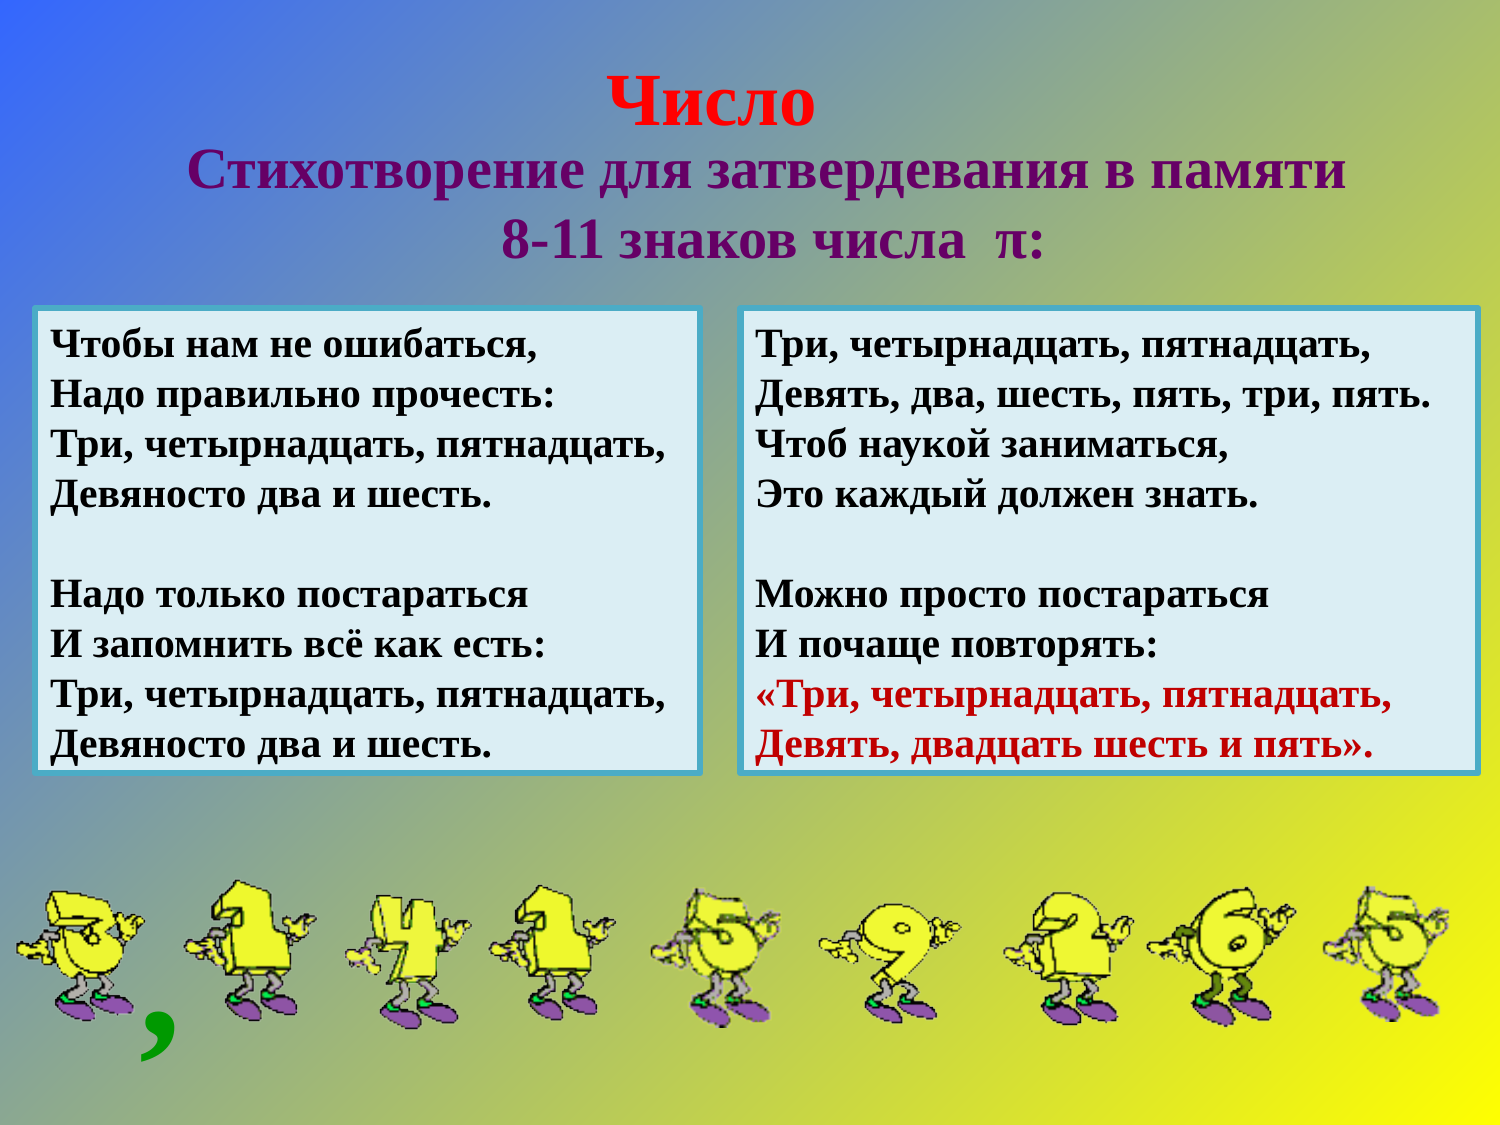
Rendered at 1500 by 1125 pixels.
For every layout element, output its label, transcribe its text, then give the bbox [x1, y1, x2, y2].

picture [0, 852, 1489, 1033]
text_box Чтобы нам не ошибаться, Надо правильно прочесть: Три, четырнадцать, пятнадцать, Девяносто два и шесть. Надо только постараться И запомнить всё как есть: Три, четырнадцать, пятнадцать, Девяносто два и шесть. [35, 308, 701, 774]
text_box Стихотворение для затвердевания в памяти 8-11 знаков числа π: [123, 122, 1410, 278]
text_box , [124, 1034, 196, 1078]
text_box Три, четырнадцать, пятнадцать, Девять, два, шесть, пять, три, пять. Чтоб наукой заниматься, Это каждый должен знать. Можно просто постараться И почаще повторять: «Три, четырнадцать, пятнадцать, Девять, двадцать шесть и пять». [740, 308, 1479, 774]
